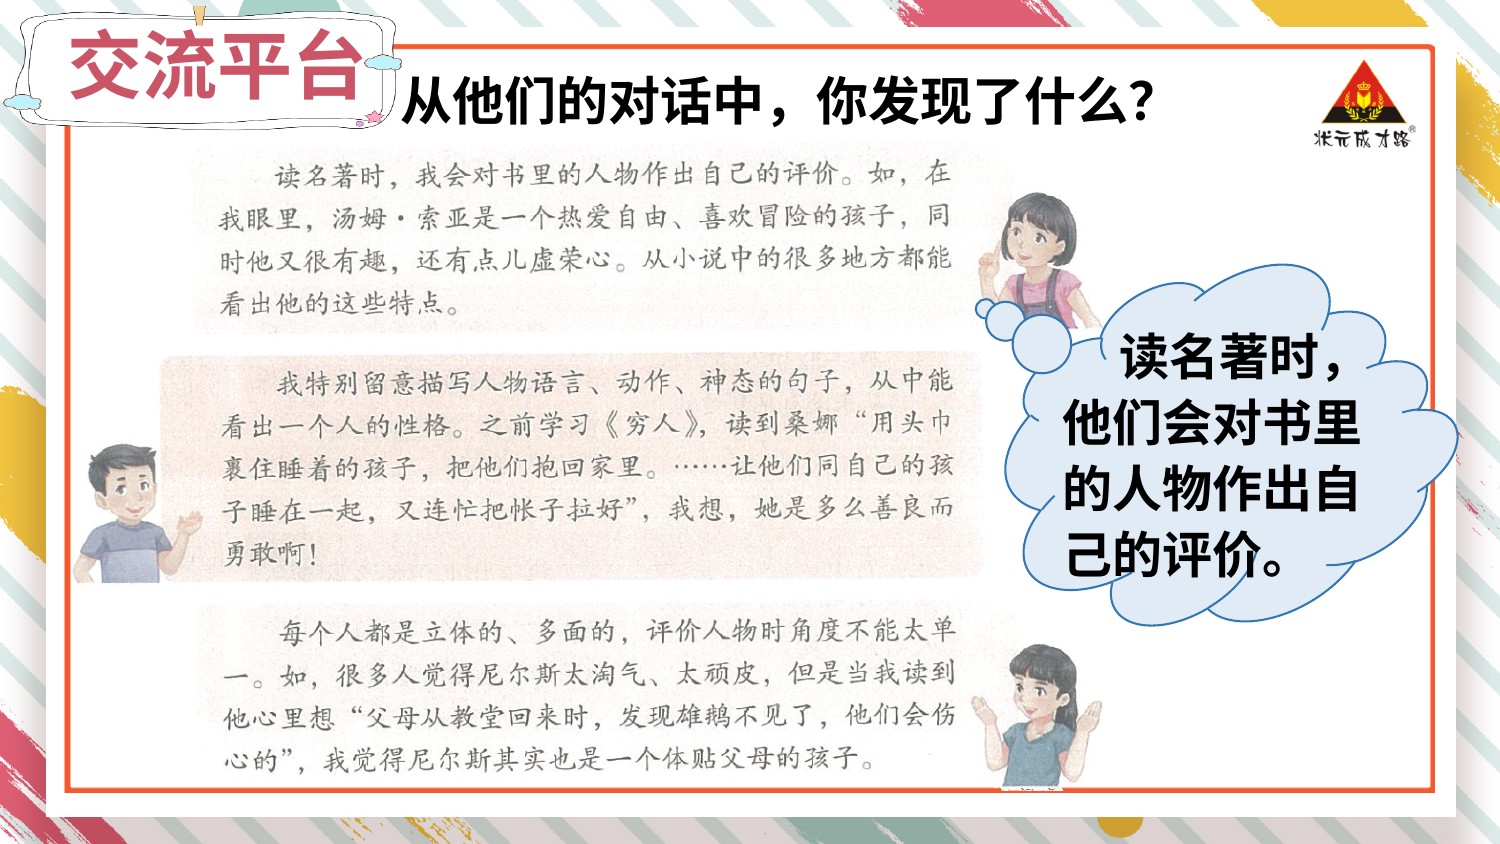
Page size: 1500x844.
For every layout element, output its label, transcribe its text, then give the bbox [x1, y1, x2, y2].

text_box 读名著时，他们会对书里的人物作出自己的评价。 [1122, 312, 1386, 591]
text_box [1122, 591, 1329, 627]
text_box [1386, 360, 1459, 549]
text_box [1122, 263, 1331, 312]
text_box 从他们的对话中，你发现了什么？ [385, 48, 1192, 138]
picture [0, 0, 1500, 844]
text_box 交流平台 [52, 11, 383, 117]
